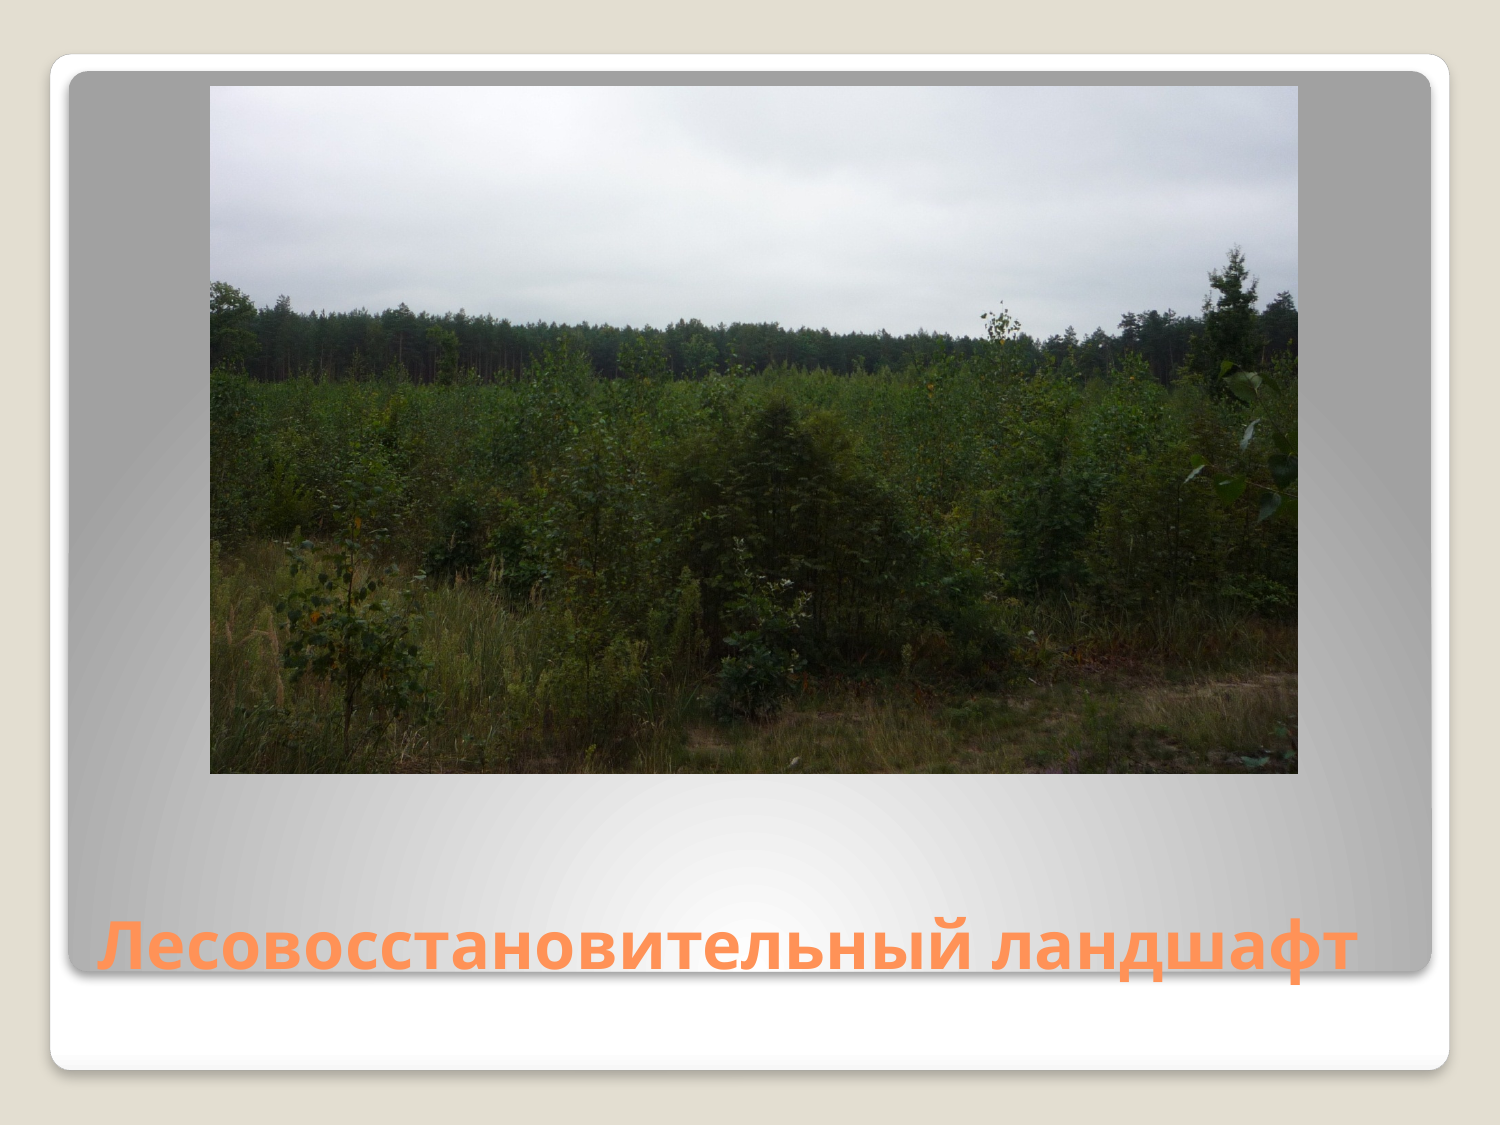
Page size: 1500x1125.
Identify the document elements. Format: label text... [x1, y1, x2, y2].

title Лесовосстановительный ландшафт [82, 817, 1425, 990]
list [210, 86, 1298, 775]
